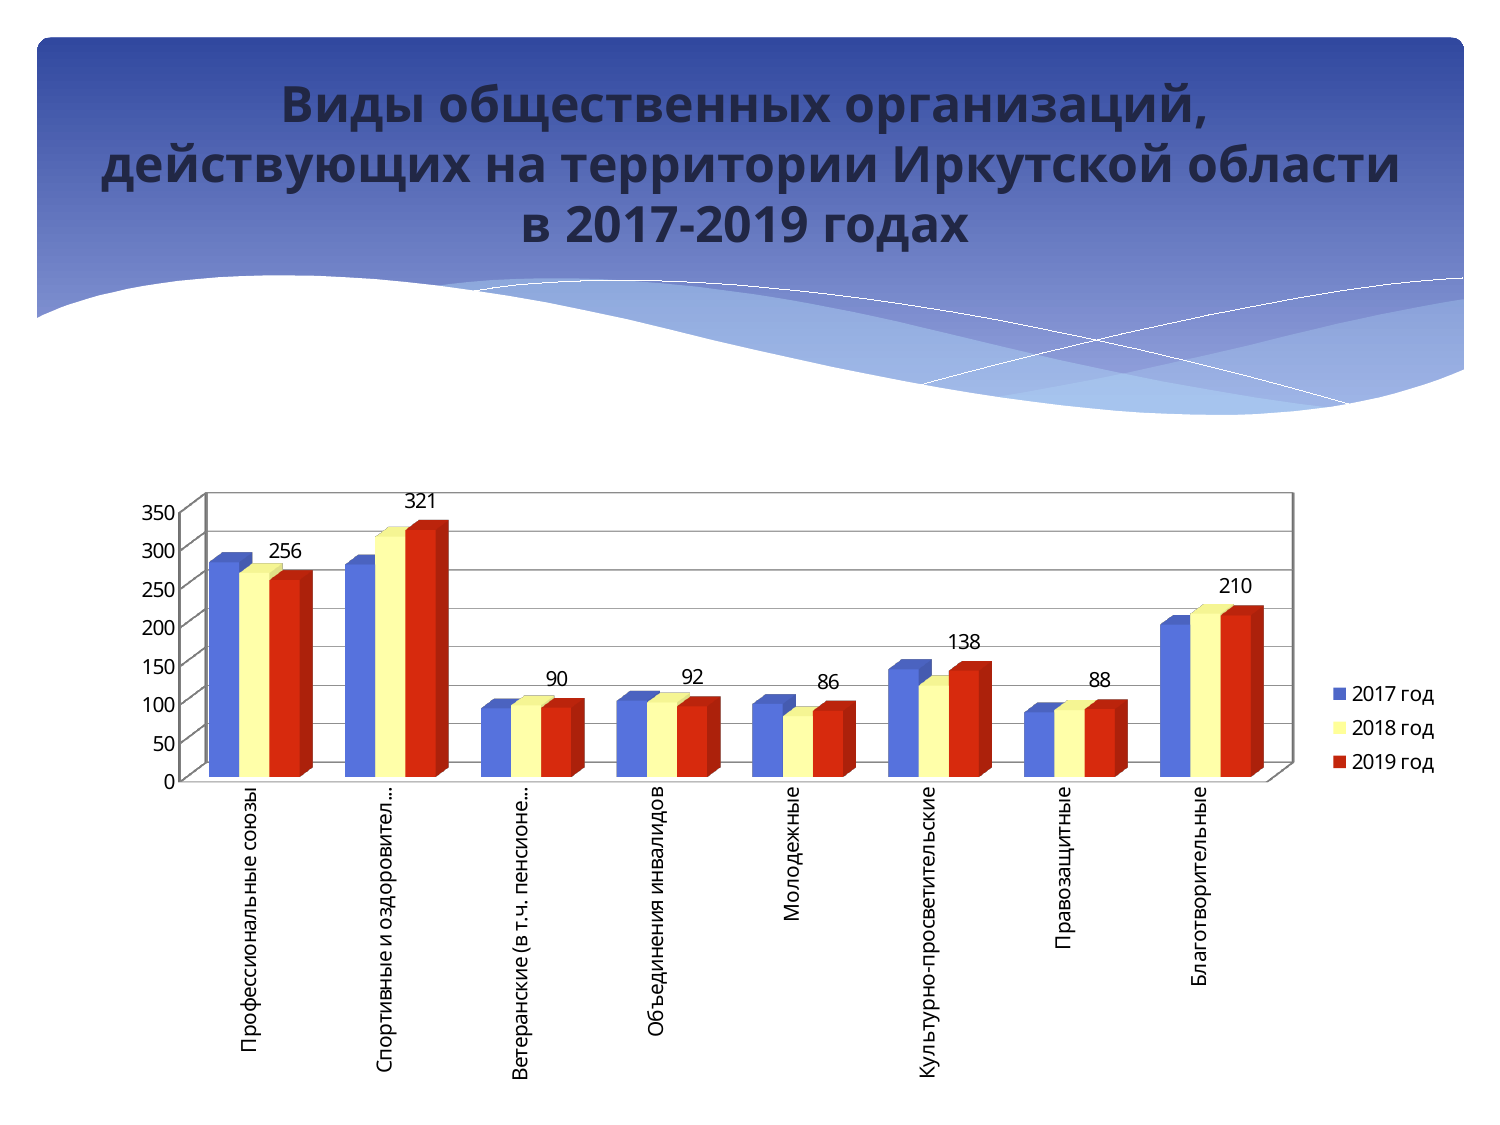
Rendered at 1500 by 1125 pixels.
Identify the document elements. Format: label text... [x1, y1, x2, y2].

chart [74, 361, 1459, 1095]
title Виды общественных организаций, действующих на территории Иркутской области в 2017-2019 годах [76, 78, 1427, 308]
